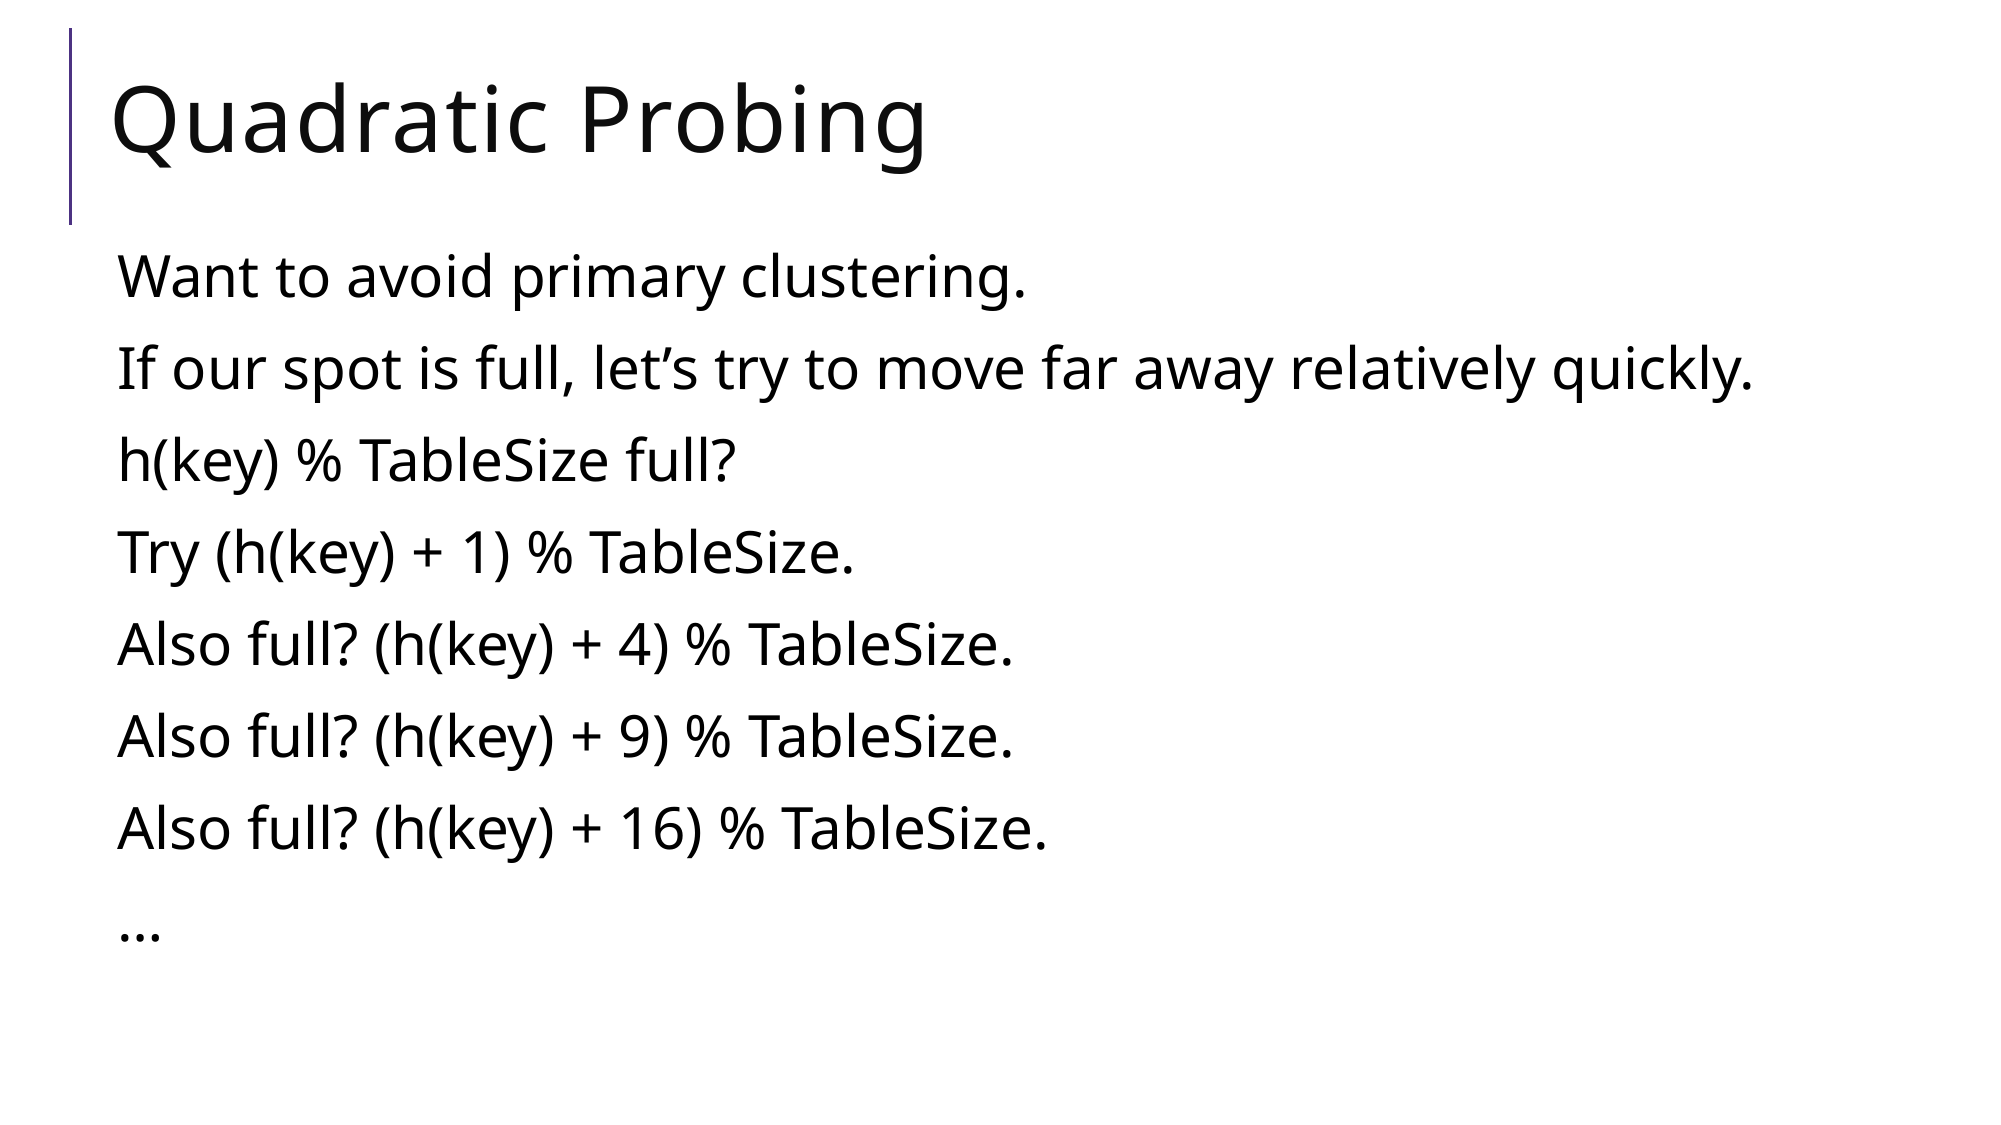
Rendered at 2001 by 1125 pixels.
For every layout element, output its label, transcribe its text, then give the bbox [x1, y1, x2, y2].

title Quadratic Probing [94, 43, 1930, 210]
list Want to avoid primary clustering. If our spot is full, let’s try to move far away relatively quickly. h(key) % TableSize full? Try (h(key) + 1) % TableSize. Also full? (h(key) + 4) % TableSize. Also full? (h(key) + 9) % TableSize. Also full? (h(key) + 16) % TableSize. … [94, 240, 1930, 1035]
